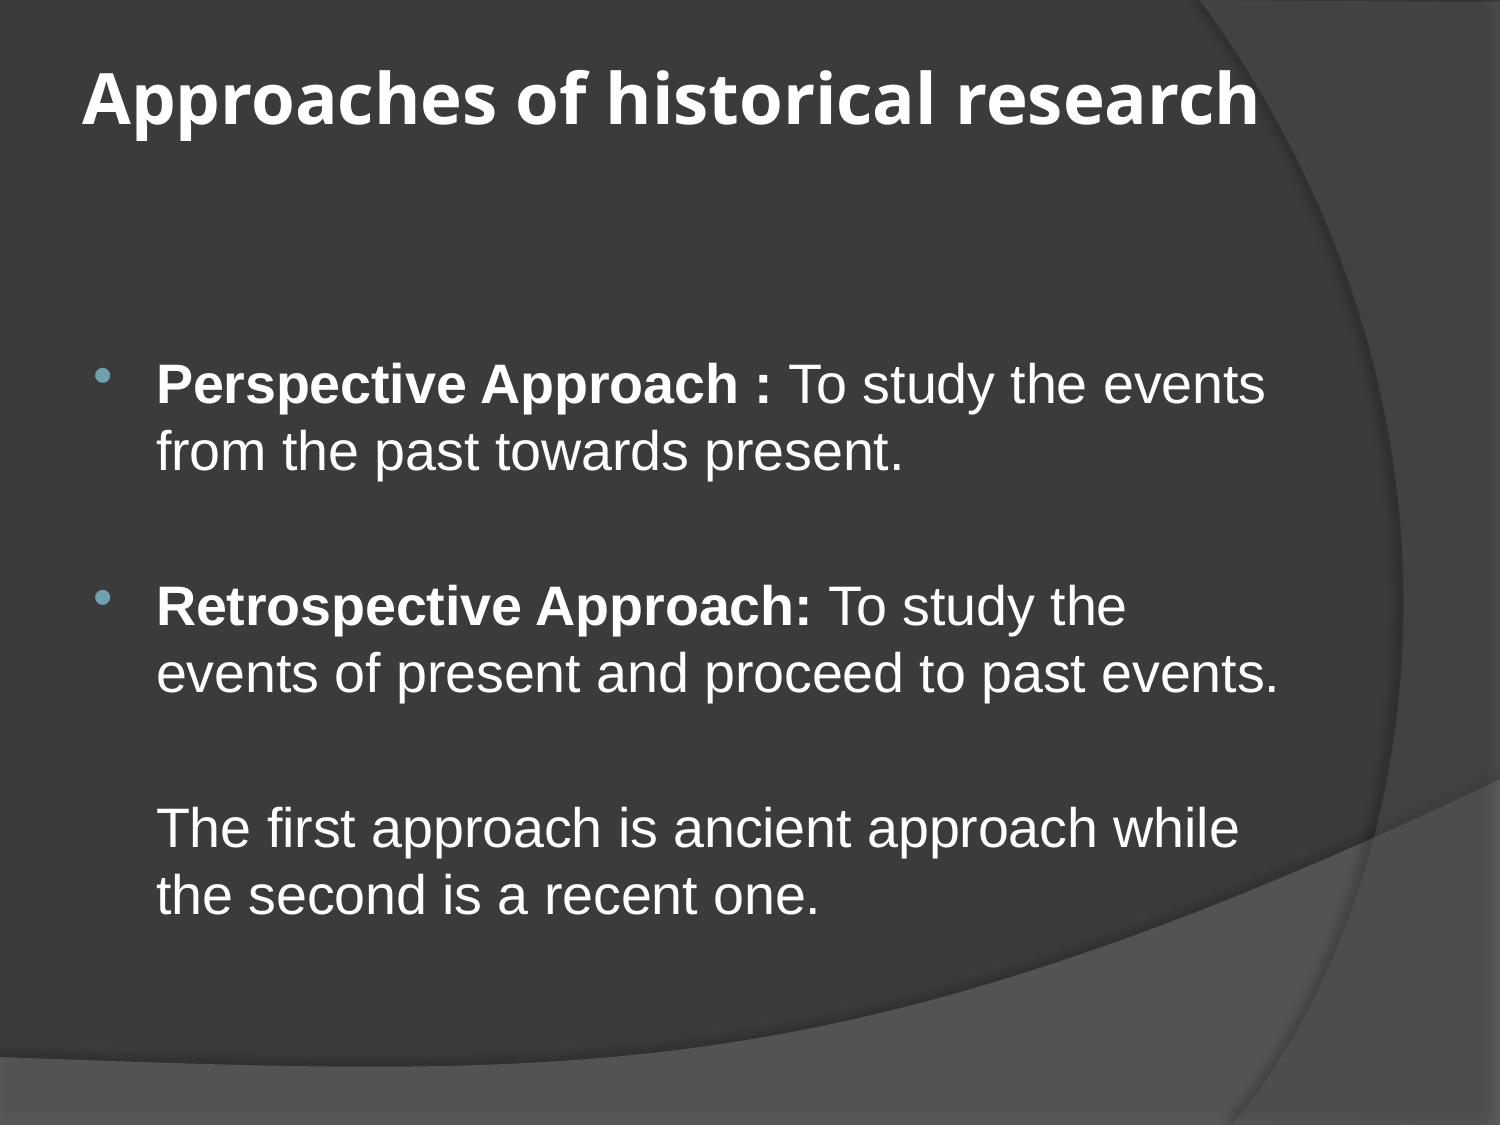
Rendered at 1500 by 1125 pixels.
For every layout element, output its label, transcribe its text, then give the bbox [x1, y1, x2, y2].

title Approaches of historical research [75, 45, 1300, 233]
list Perspective Approach : To study the events from the past towards present. Retrospective Approach: To study the events of present and proceed to past events. The first approach is ancient approach while the second is a recent one. [75, 262, 1300, 1005]
